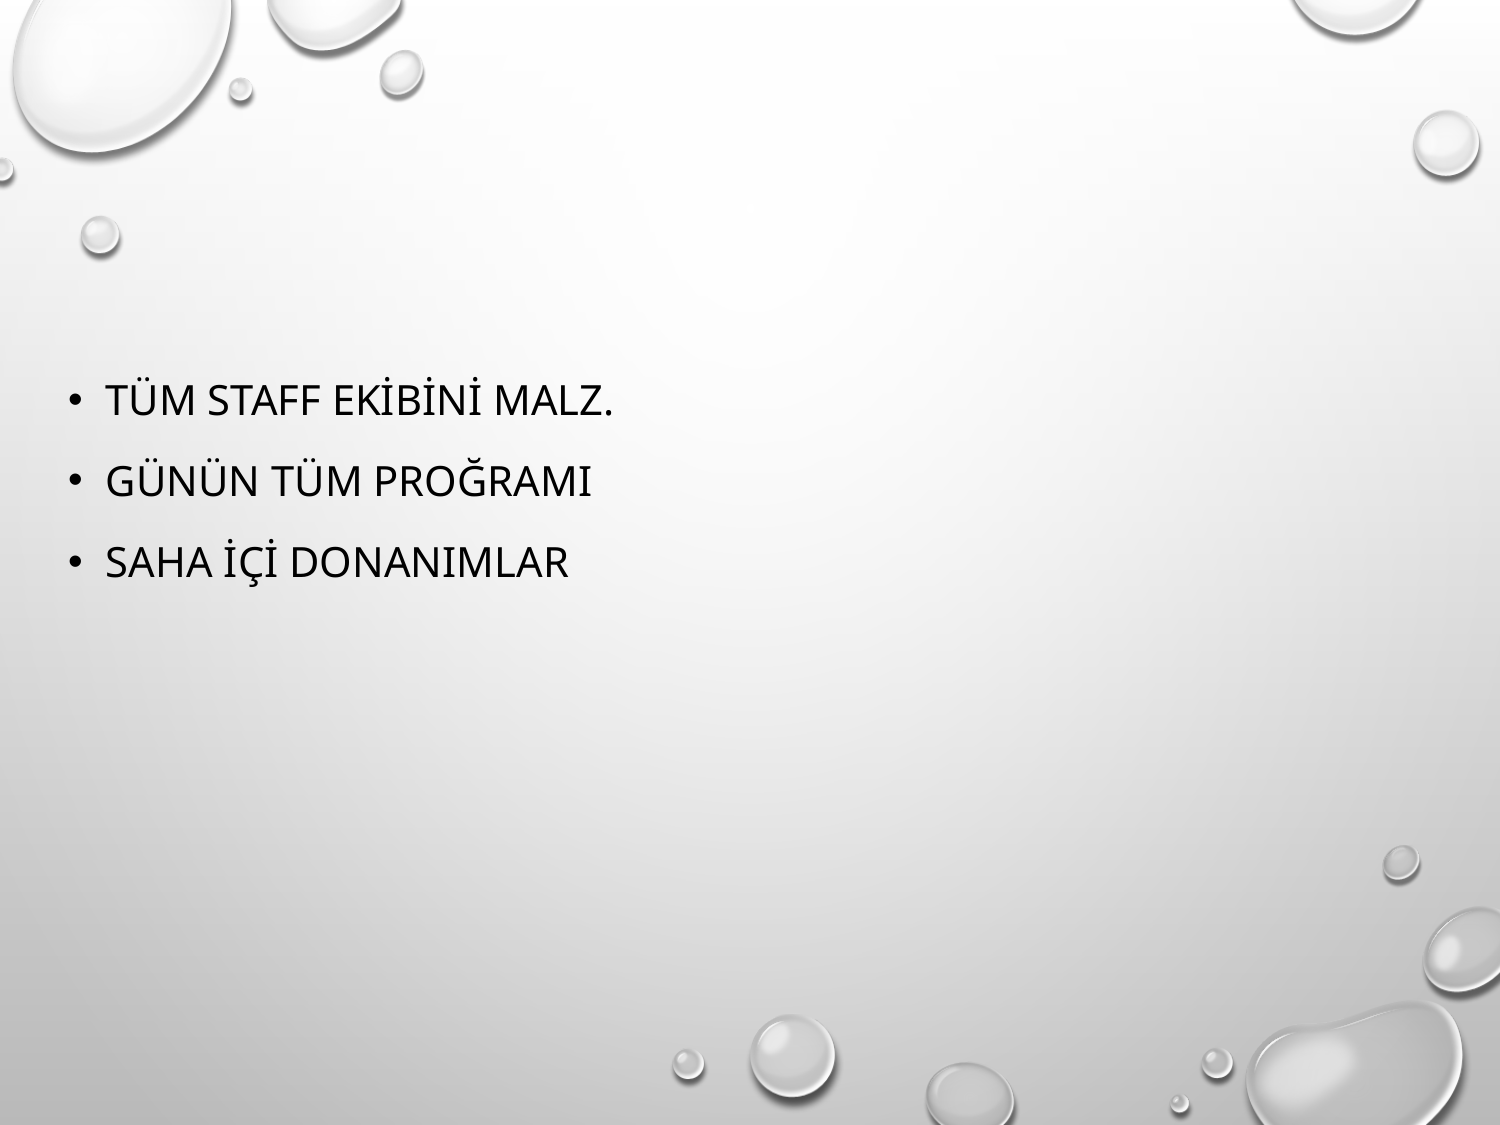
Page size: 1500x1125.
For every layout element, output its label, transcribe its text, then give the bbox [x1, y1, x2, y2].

title 3 müsabakada ihtiyaç duyulan malz. [103, 19, 1397, 27]
picture [0, 0, 1500, 1125]
list Tüm staff ekibini malz. Günün tüm proğramı Saha içi donanımlar [53, 160, 1459, 1094]
